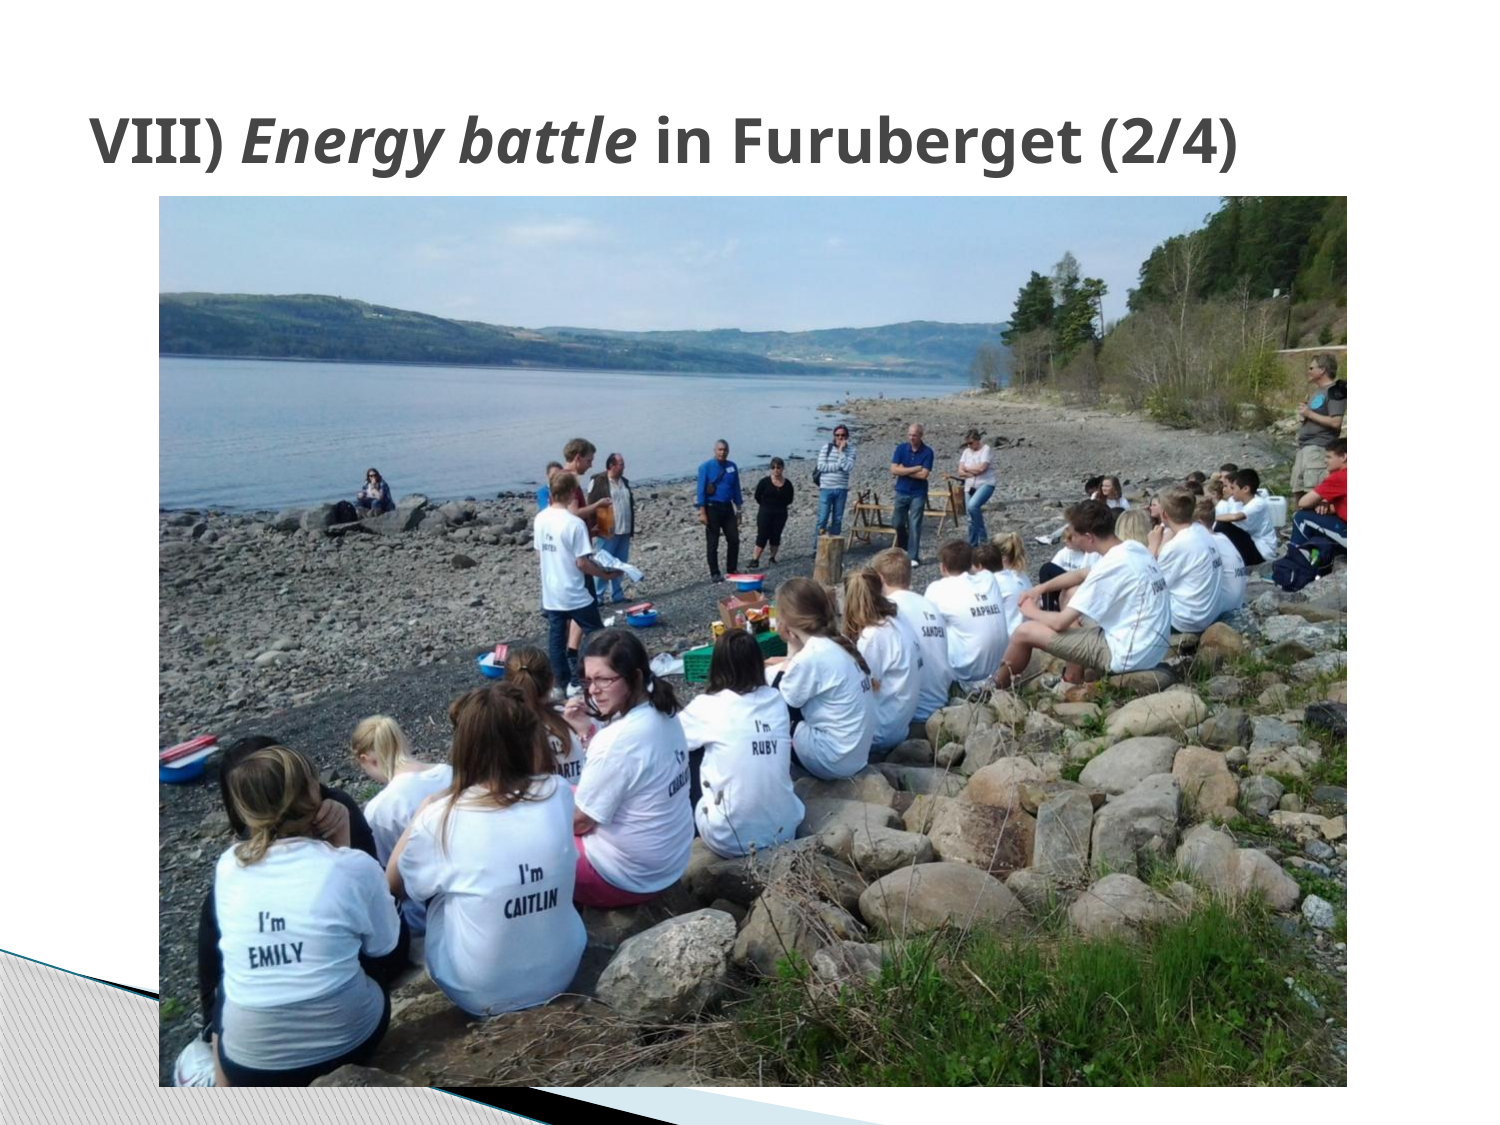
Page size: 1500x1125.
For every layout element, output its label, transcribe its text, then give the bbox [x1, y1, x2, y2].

title VIII) Energy battle in Furuberget (2/4) [75, 45, 1425, 233]
picture [159, 195, 1347, 1087]
